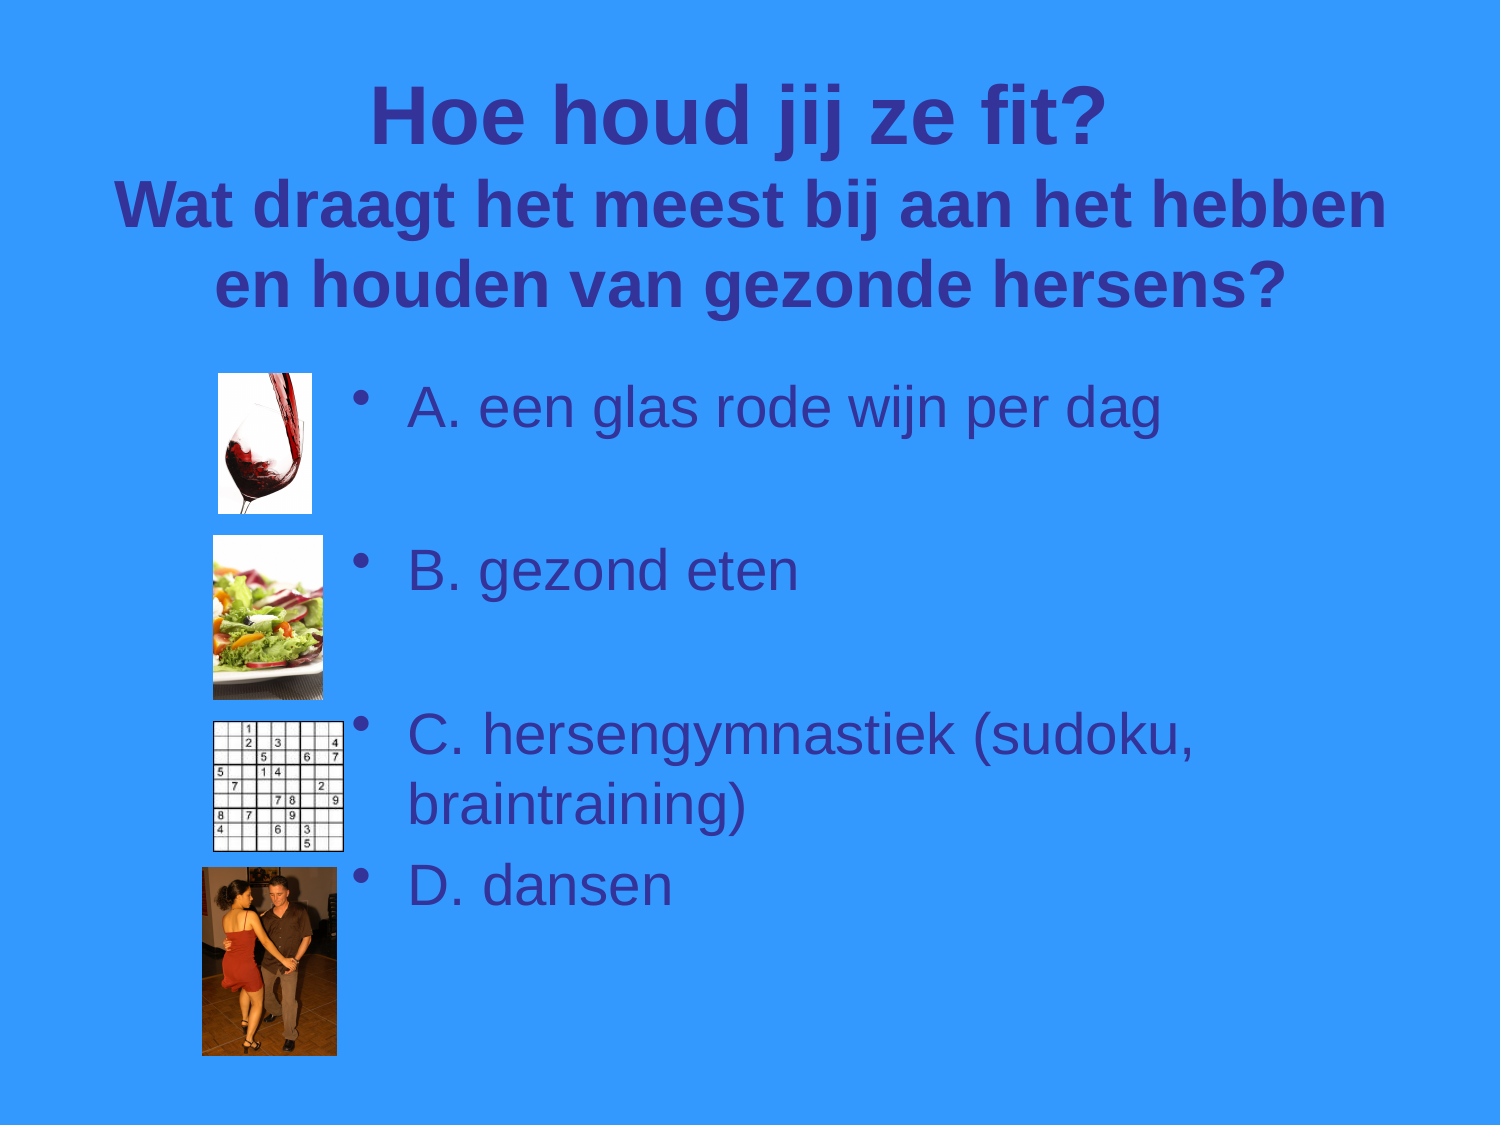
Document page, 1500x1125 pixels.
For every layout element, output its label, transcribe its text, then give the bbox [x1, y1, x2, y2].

title Hoe houd jij ze fit? Wat draagt het meest bij aan het hebben en houden van gezonde hersens? [76, 137, 1427, 325]
picture [202, 867, 337, 1056]
picture [213, 535, 323, 700]
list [218, 373, 312, 514]
list A. een glas rode wijn per dag B. gezond eten C. hersengymnastiek (sudoku, braintraining) D. dansen [336, 361, 1437, 1105]
picture [213, 721, 344, 852]
